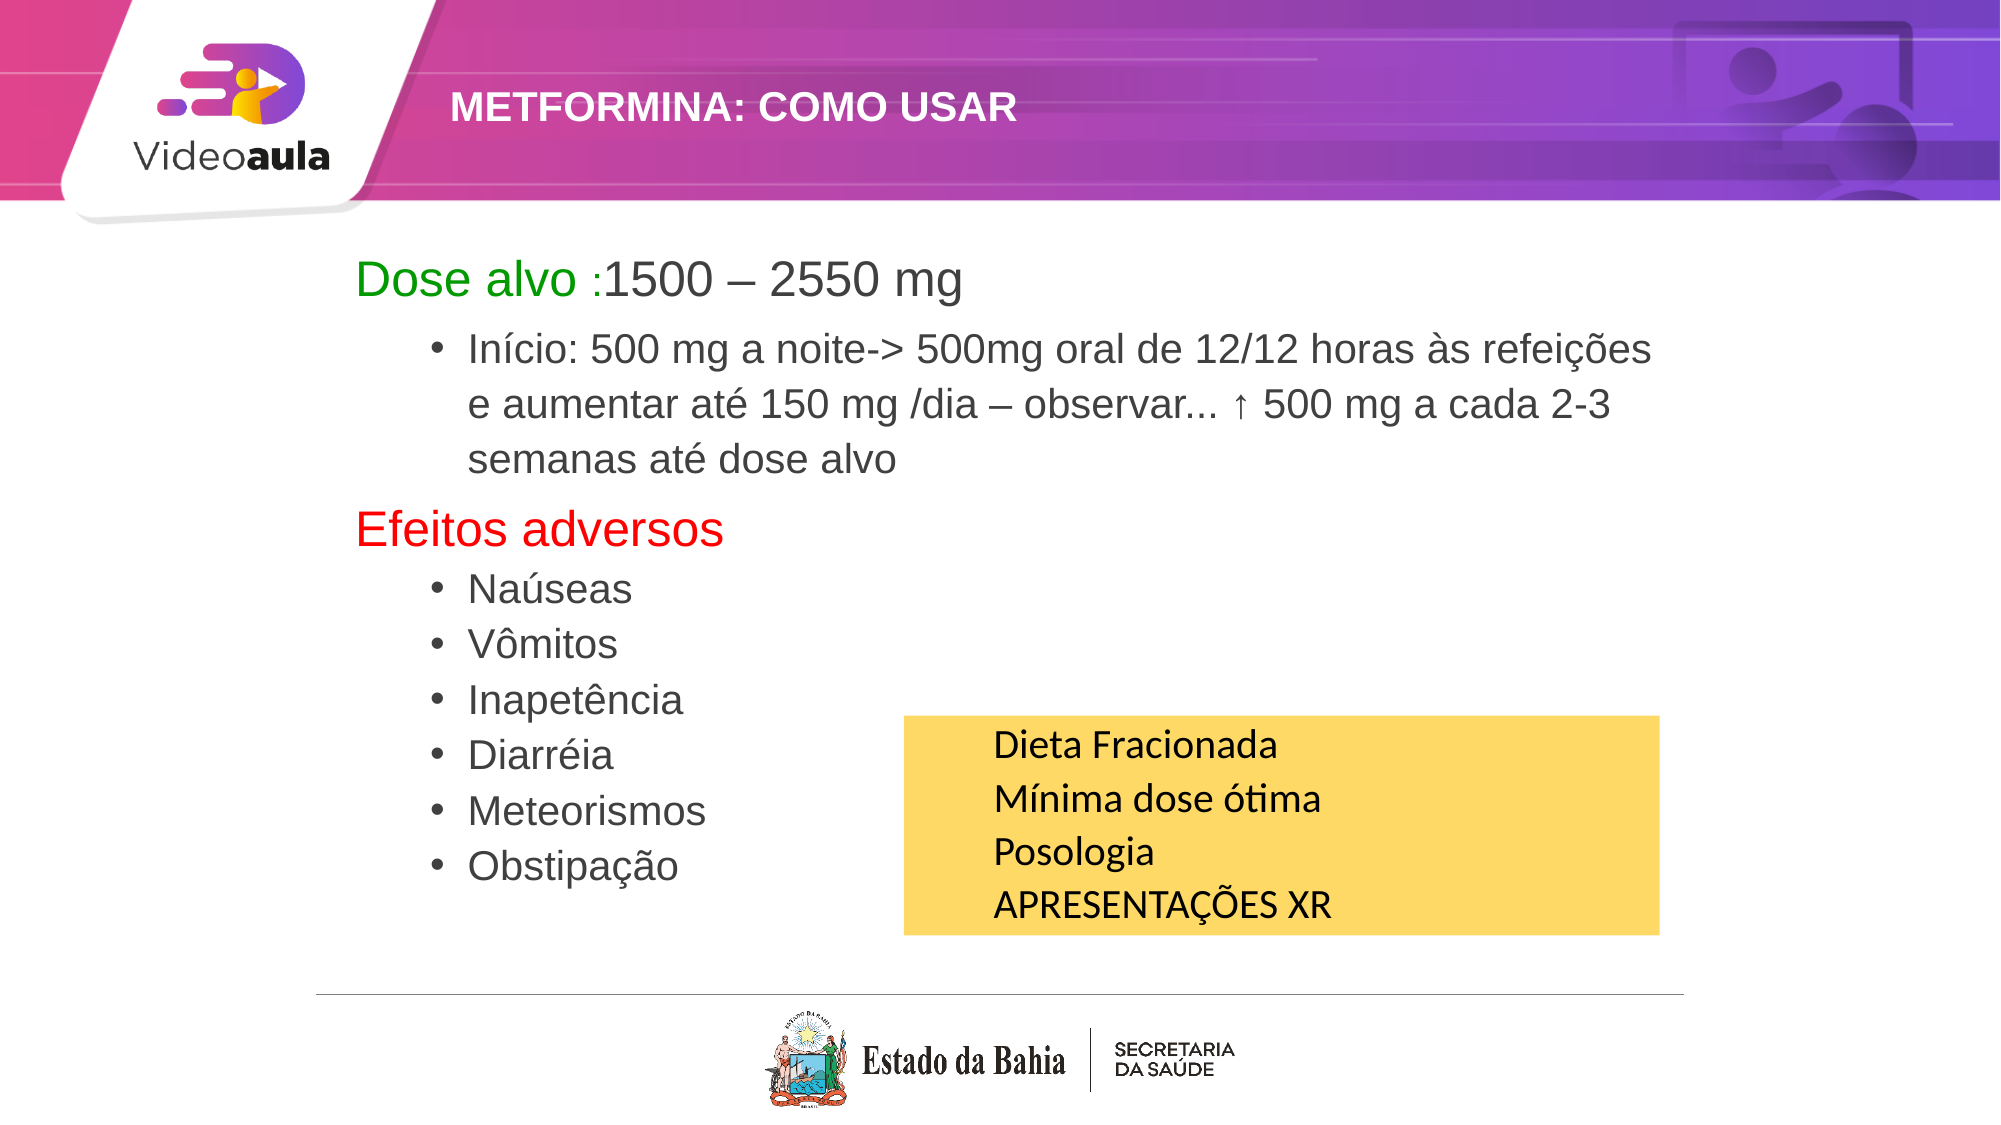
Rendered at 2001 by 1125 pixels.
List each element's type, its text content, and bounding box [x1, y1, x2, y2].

list Dose alvo :1500 – 2550 mg Início: 500 mg a noite-> 500mg oral de 12/12 horas às refeições e aumentar até 150 mg /dia – observar... ↑ 500 mg a cada 2-3 semanas até dose alvo Efeitos adversos Naúseas Vômitos Inapetência Diarréia Meteorismos Obstipação [340, 233, 1691, 987]
title METFORMINA: COMO USAR [434, 22, 1945, 174]
picture [0, 0, 2001, 1125]
text_box Dieta Fracionada Mínima dose ótima Posologia APRESENTAÇÕES XR [903, 715, 1660, 936]
